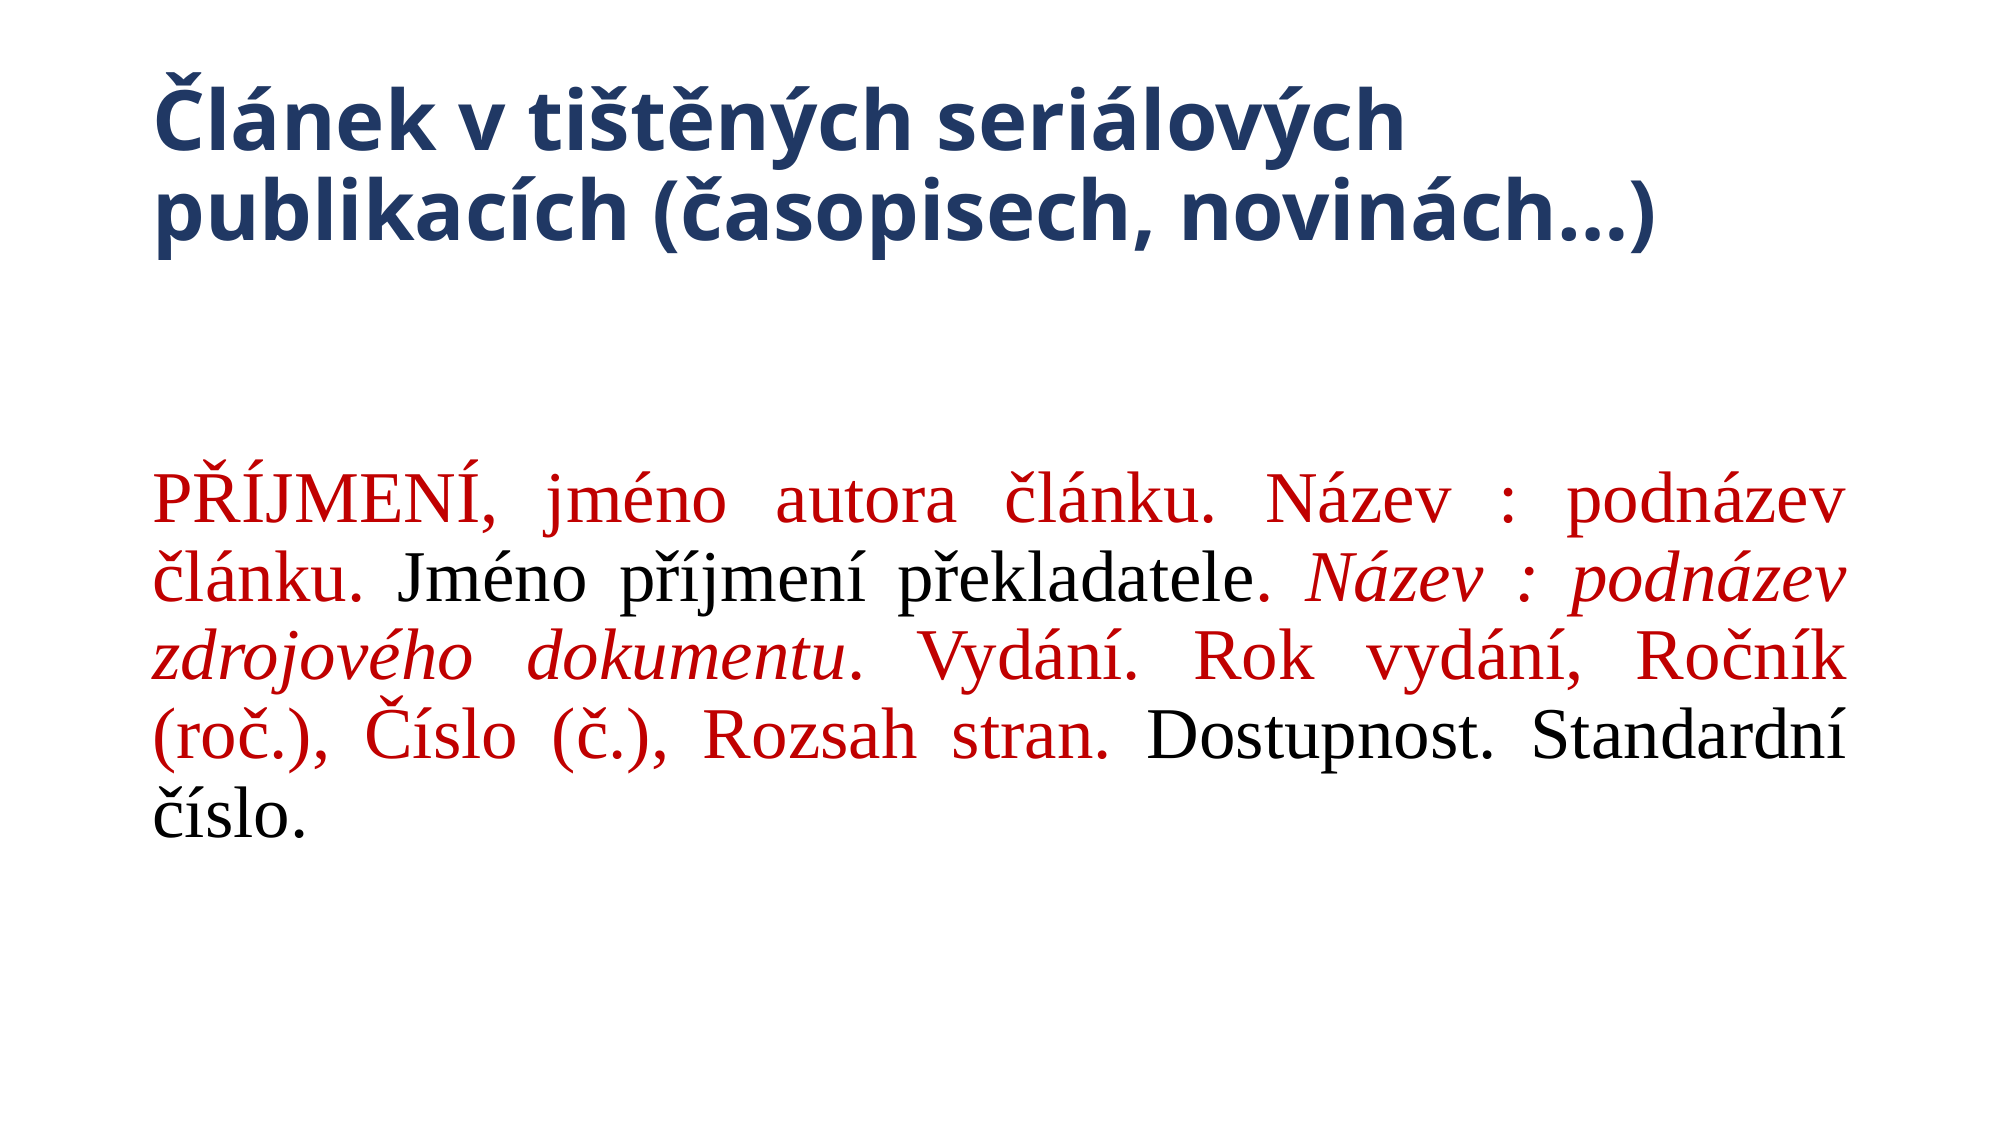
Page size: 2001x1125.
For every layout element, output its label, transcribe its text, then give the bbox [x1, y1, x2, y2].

title Článek v tištěných seriálových publikacích (časopisech, novinách…) [137, 59, 1863, 277]
list PŘÍJMENÍ, jméno autora článku. Název : podnázev článku. Jméno příjmení překladatele. Název : podnázev zdrojového dokumentu. Vydání. Rok vydání, Ročník (roč.), Číslo (č.), Rozsah stran. Dostupnost. Standardní číslo. [137, 277, 1863, 1085]
